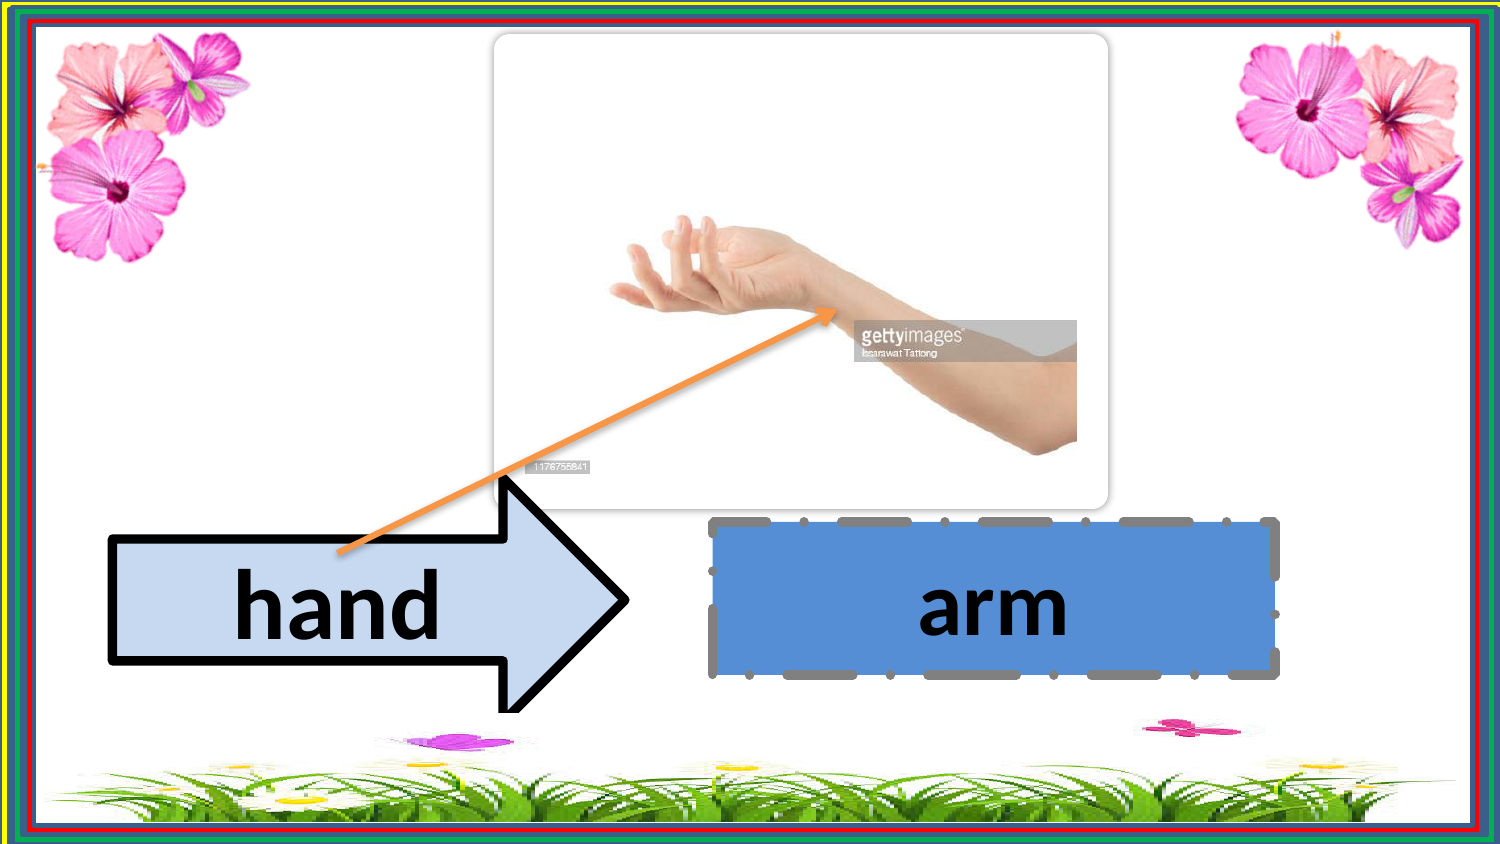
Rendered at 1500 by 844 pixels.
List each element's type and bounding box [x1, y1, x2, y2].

picture [44, 713, 1456, 822]
picture [1135, 1, 1500, 271]
text_box [337, 309, 838, 554]
picture [0, 0, 370, 267]
text_box [0, 0, 1500, 844]
